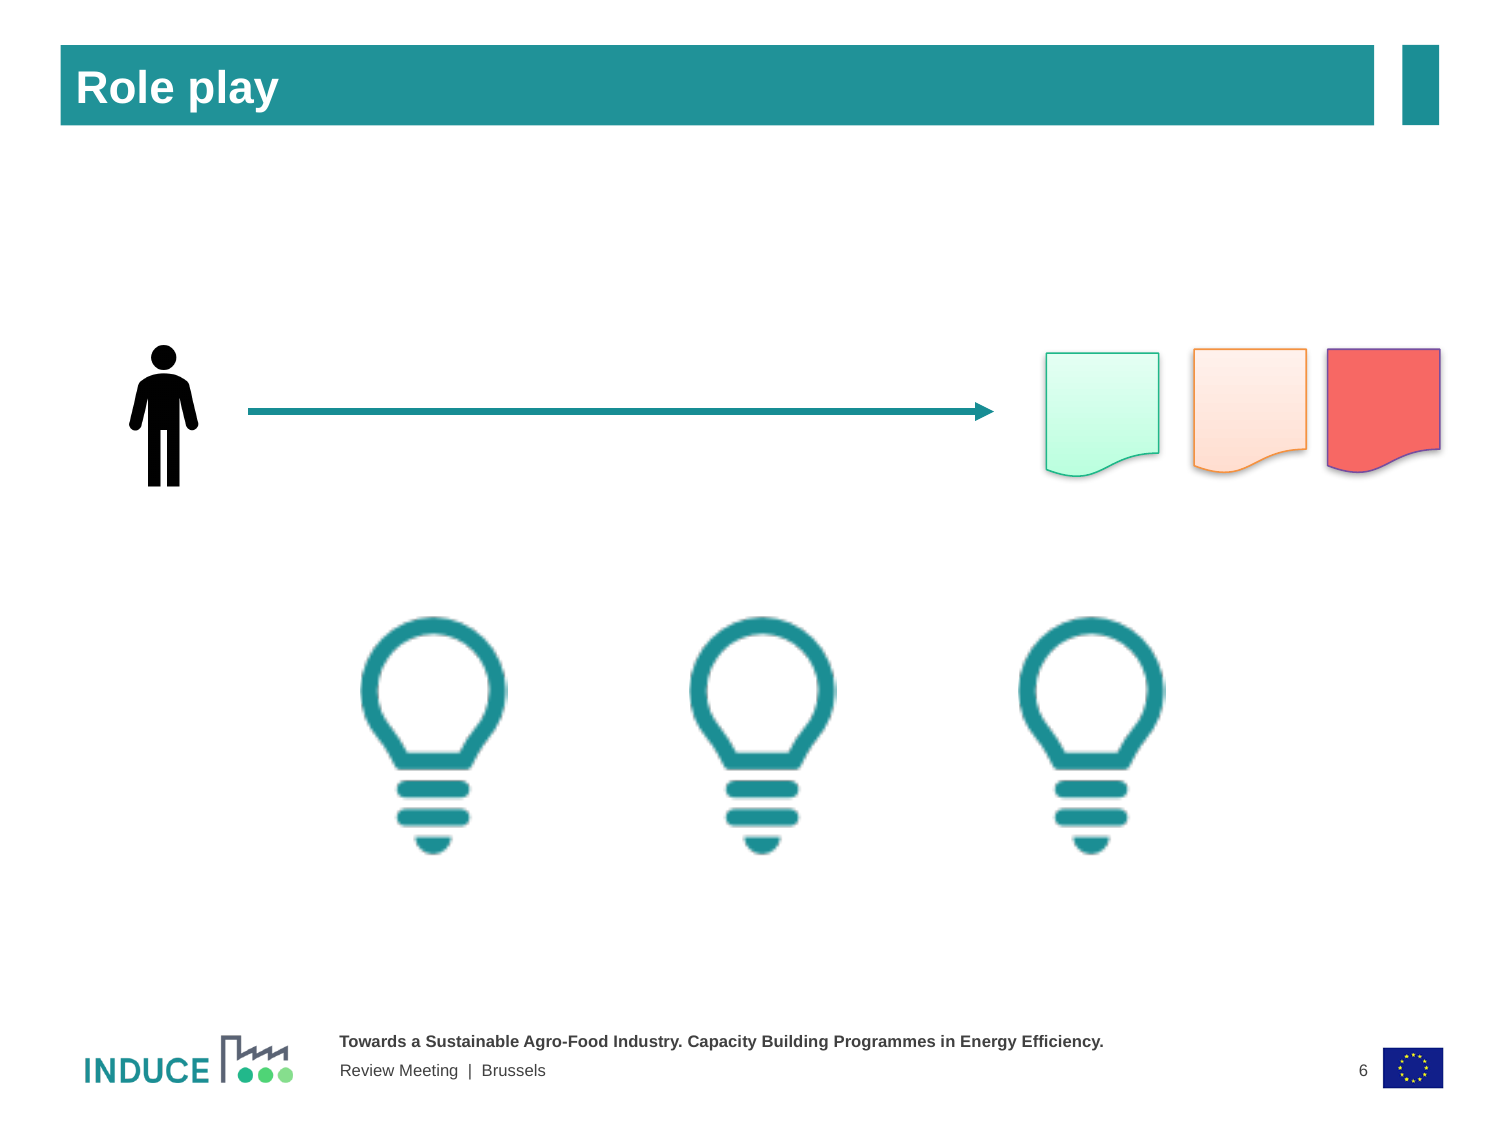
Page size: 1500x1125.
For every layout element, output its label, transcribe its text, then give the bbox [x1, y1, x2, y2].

footer Review Meeting | Brussels [324, 1055, 1151, 1085]
picture [689, 615, 837, 858]
text_box [1402, 44, 1440, 126]
picture [1373, 1038, 1450, 1094]
text_box [1193, 348, 1308, 474]
text_box Role play [60, 45, 1375, 126]
picture [1018, 615, 1167, 858]
picture [359, 615, 508, 858]
text_box [1326, 348, 1441, 474]
slide_number 6 [1289, 1055, 1375, 1085]
picture [88, 340, 239, 491]
text_box [1045, 352, 1160, 477]
picture [83, 1033, 295, 1085]
